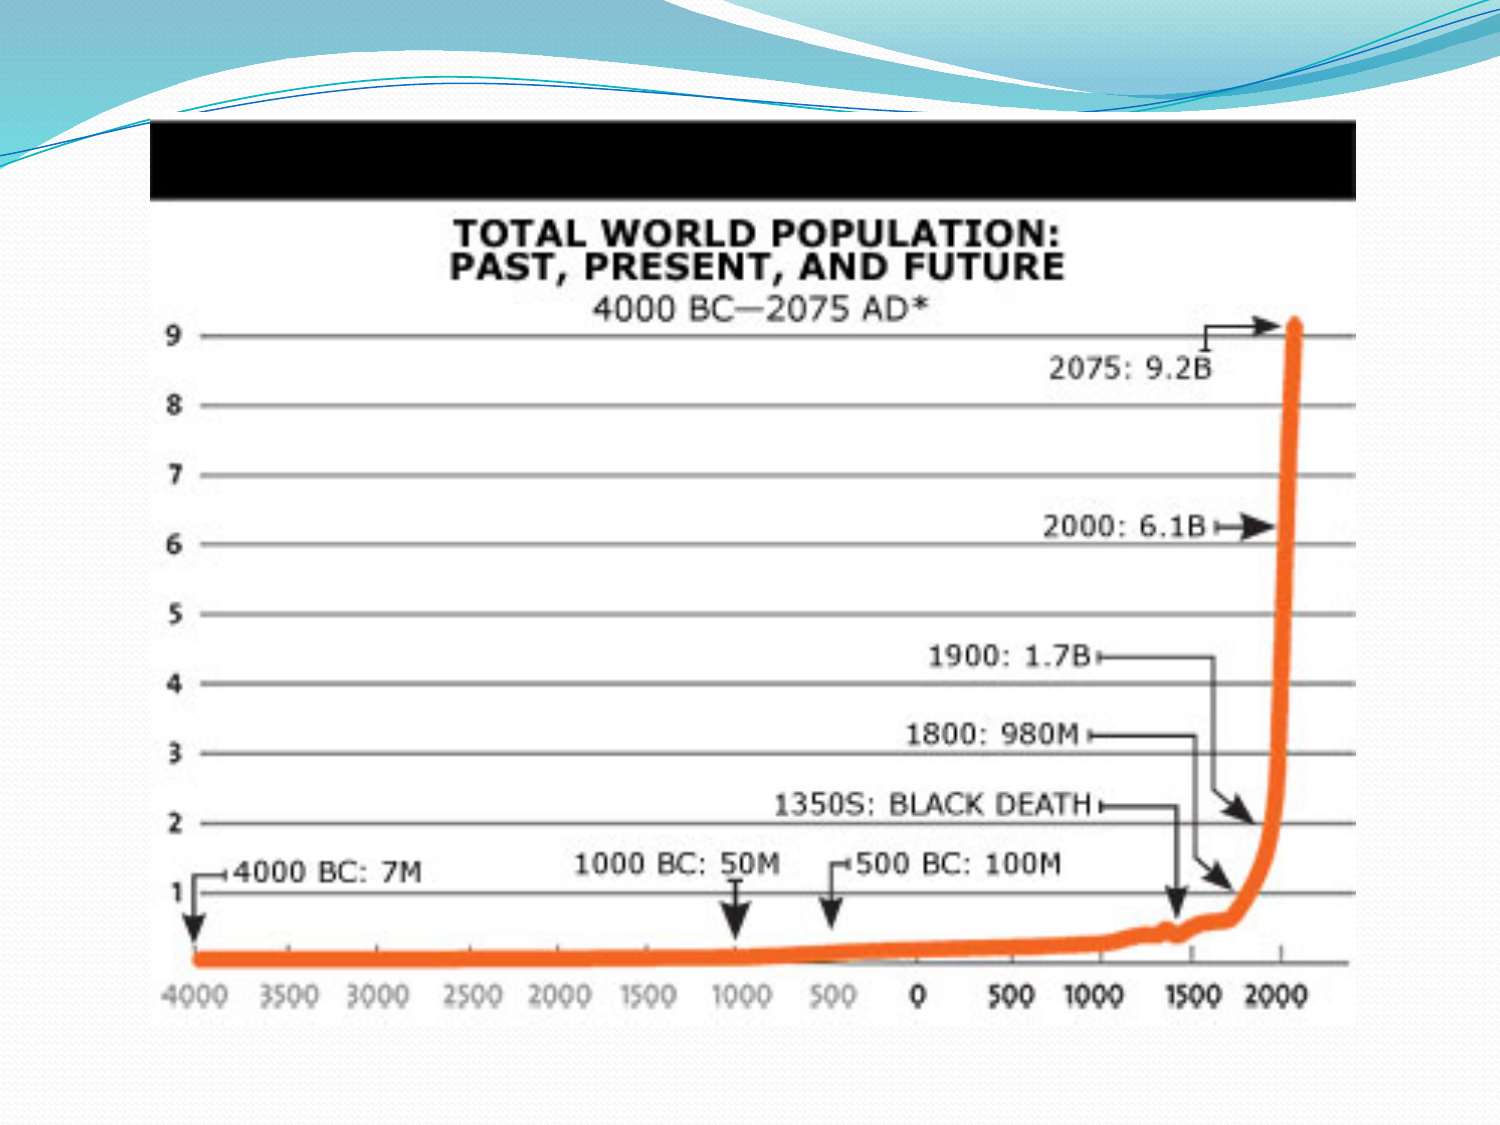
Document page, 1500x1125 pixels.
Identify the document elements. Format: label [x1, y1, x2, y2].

picture [150, 112, 1356, 1026]
